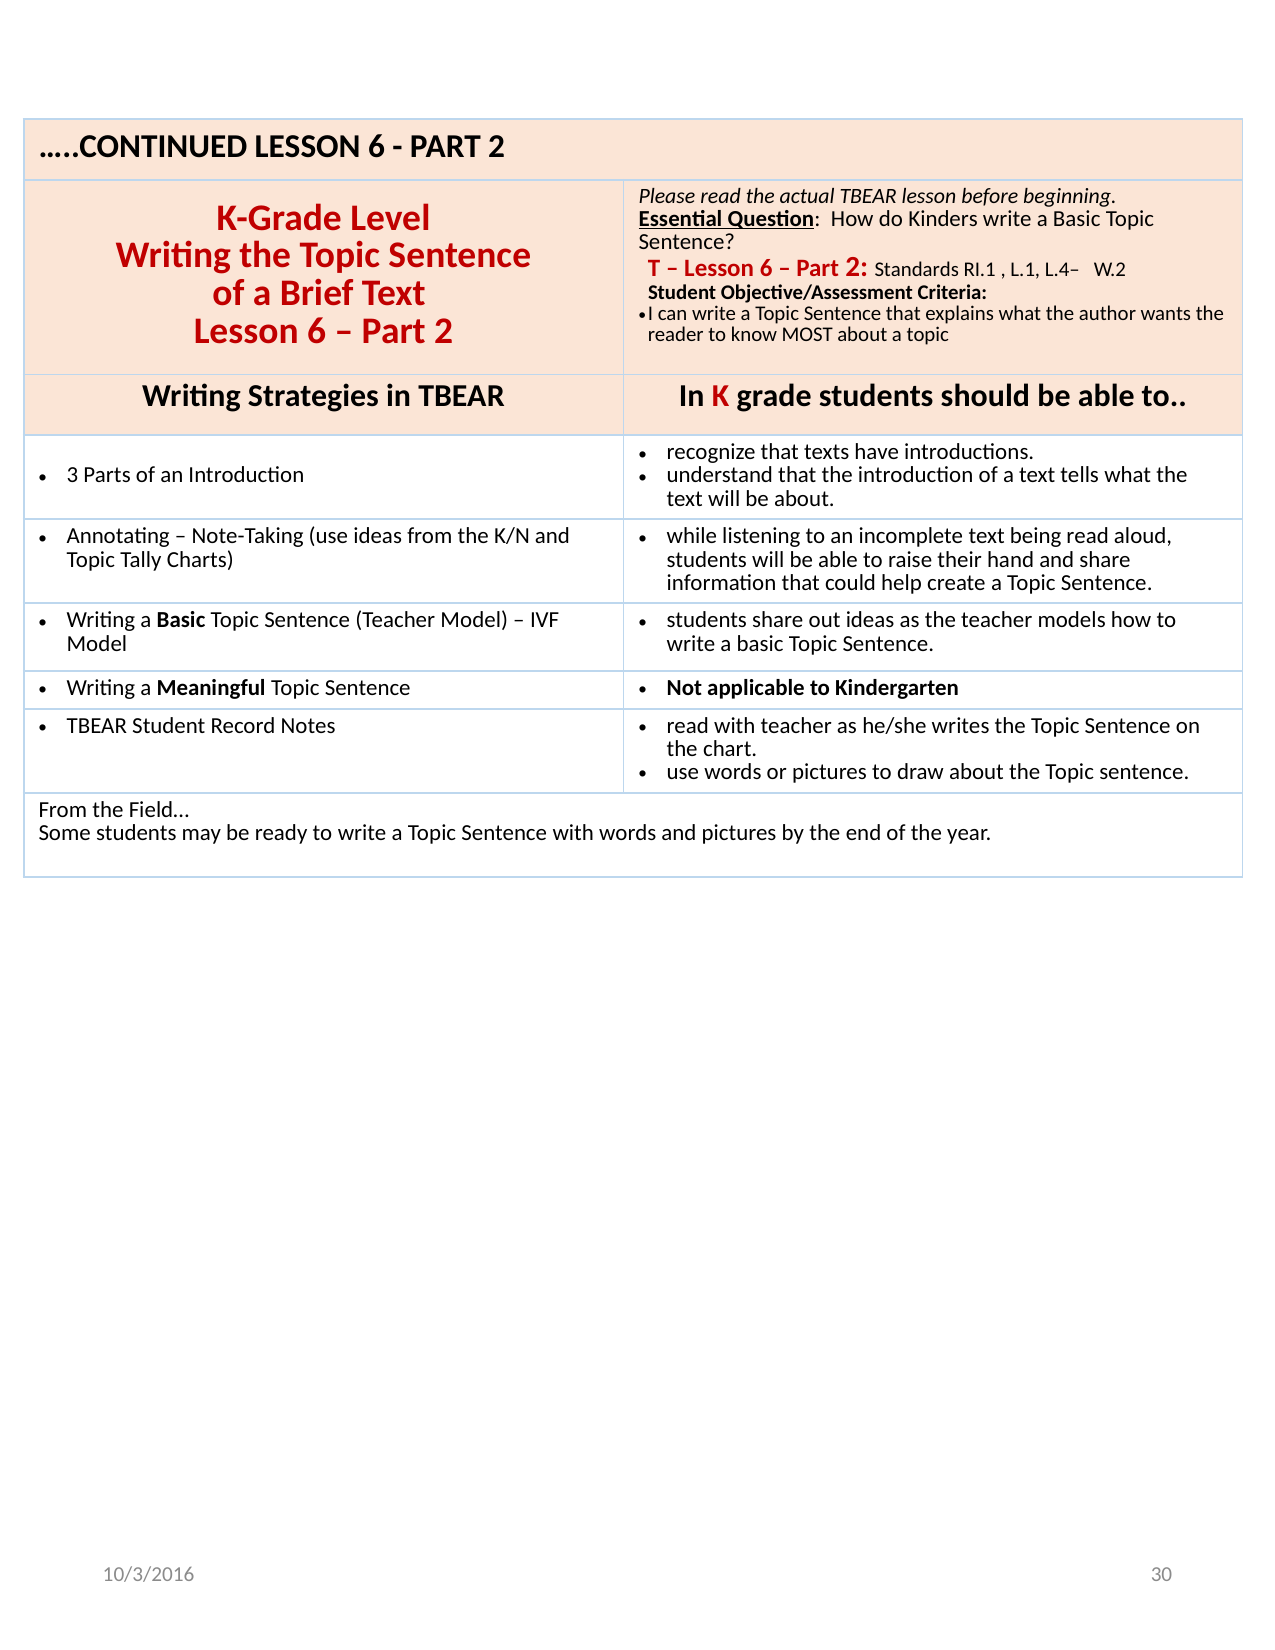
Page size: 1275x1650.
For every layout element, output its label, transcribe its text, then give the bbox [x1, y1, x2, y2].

table_cell In K grade students should be able to.. [624, 375, 1242, 434]
table_cell 3 Parts of an Introduction [25, 436, 623, 518]
table_cell TBEAR Student Record Notes [25, 710, 623, 792]
table_header …..CONTINUED LESSON 6 - PART 2 [25, 120, 1242, 179]
table_cell Writing a Meaningful Topic Sentence [25, 672, 623, 708]
table_cell K-Grade Level Writing the Topic Sentence of a Brief Text Lesson 6 – Part 2 [25, 181, 623, 374]
table_cell Writing a Basic Topic Sentence (Teacher Model) – IVF Model [25, 604, 623, 670]
table_cell Not applicable to Kindergarten [624, 672, 1242, 708]
table_cell recognize that texts have introductions. understand that the introduction of a text tells what the text will be about. [624, 436, 1242, 518]
table_cell Please read the actual TBEAR lesson before beginning. Essential Question: How do Kinders write a Basic Topic Sentence? T – Lesson 6 – Part 2: Standards RI.1 , L.1, L.4– W.2 Student Objective/Assessment Criteria: I can write a Topic Sentence that explains what the author wants the reader to know MOST about a topic [624, 181, 1242, 374]
table_cell From the Field… Some students may be ready to write a Topic Sentence with words and pictures by the end of the year. [25, 794, 1242, 876]
table_cell Writing Strategies in TBEAR [25, 375, 623, 434]
slide_number 30 [900, 1529, 1188, 1618]
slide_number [87, 1529, 375, 1618]
table_cell Annotating – Note-Taking (use ideas from the K/N and Topic Tally Charts) [25, 520, 623, 602]
table_cell while listening to an incomplete text being read aloud, students will be able to raise their hand and share information that could help create a Topic Sentence. [624, 520, 1242, 602]
table_cell students share out ideas as the teacher models how to write a basic Topic Sentence. [624, 604, 1242, 670]
table_cell read with teacher as he/she writes the Topic Sentence on the chart. use words or pictures to draw about the Topic sentence. [624, 710, 1242, 792]
